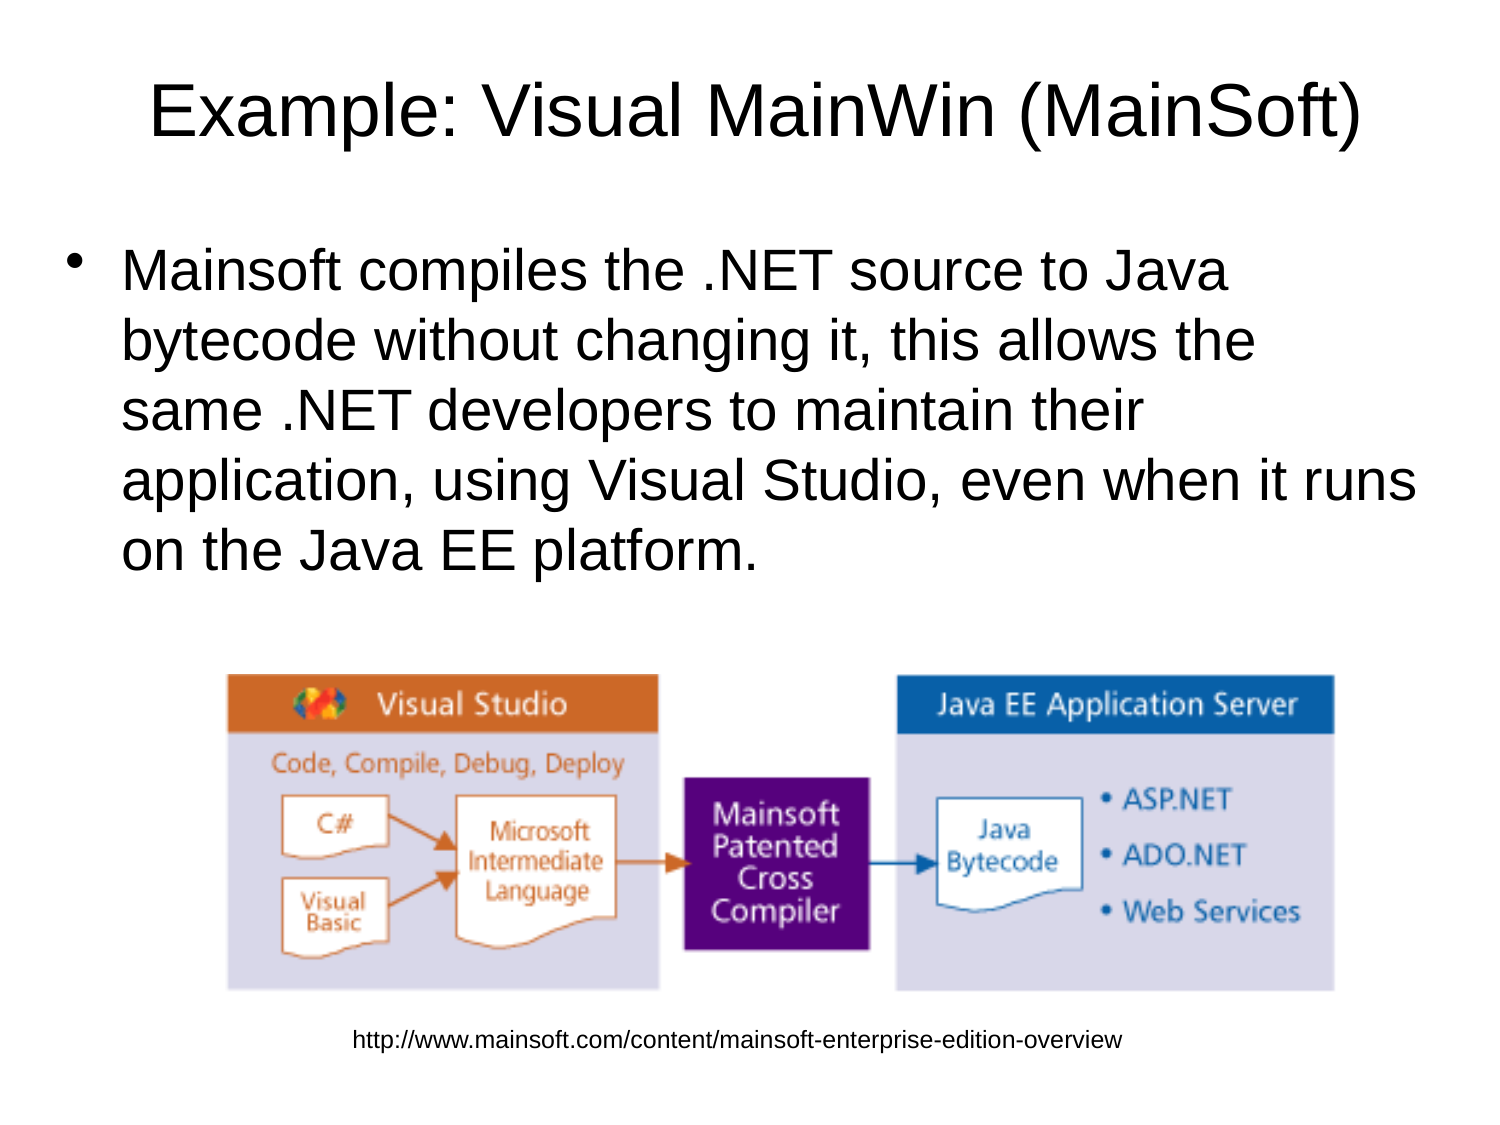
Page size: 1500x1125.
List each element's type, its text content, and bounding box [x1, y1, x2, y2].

list Mainsoft compiles the .NET source to Java bytecode without changing it, this allows the same .NET developers to maintain their application, using Visual Studio, even when it runs on the Java EE platform. [50, 224, 1463, 625]
text_box http://www.mainsoft.com/content/mainsoft-enterprise-edition-overview [337, 1016, 1488, 1062]
title Example: Visual MainWin (MainSoft) [50, 12, 1463, 200]
picture [223, 674, 1345, 994]
